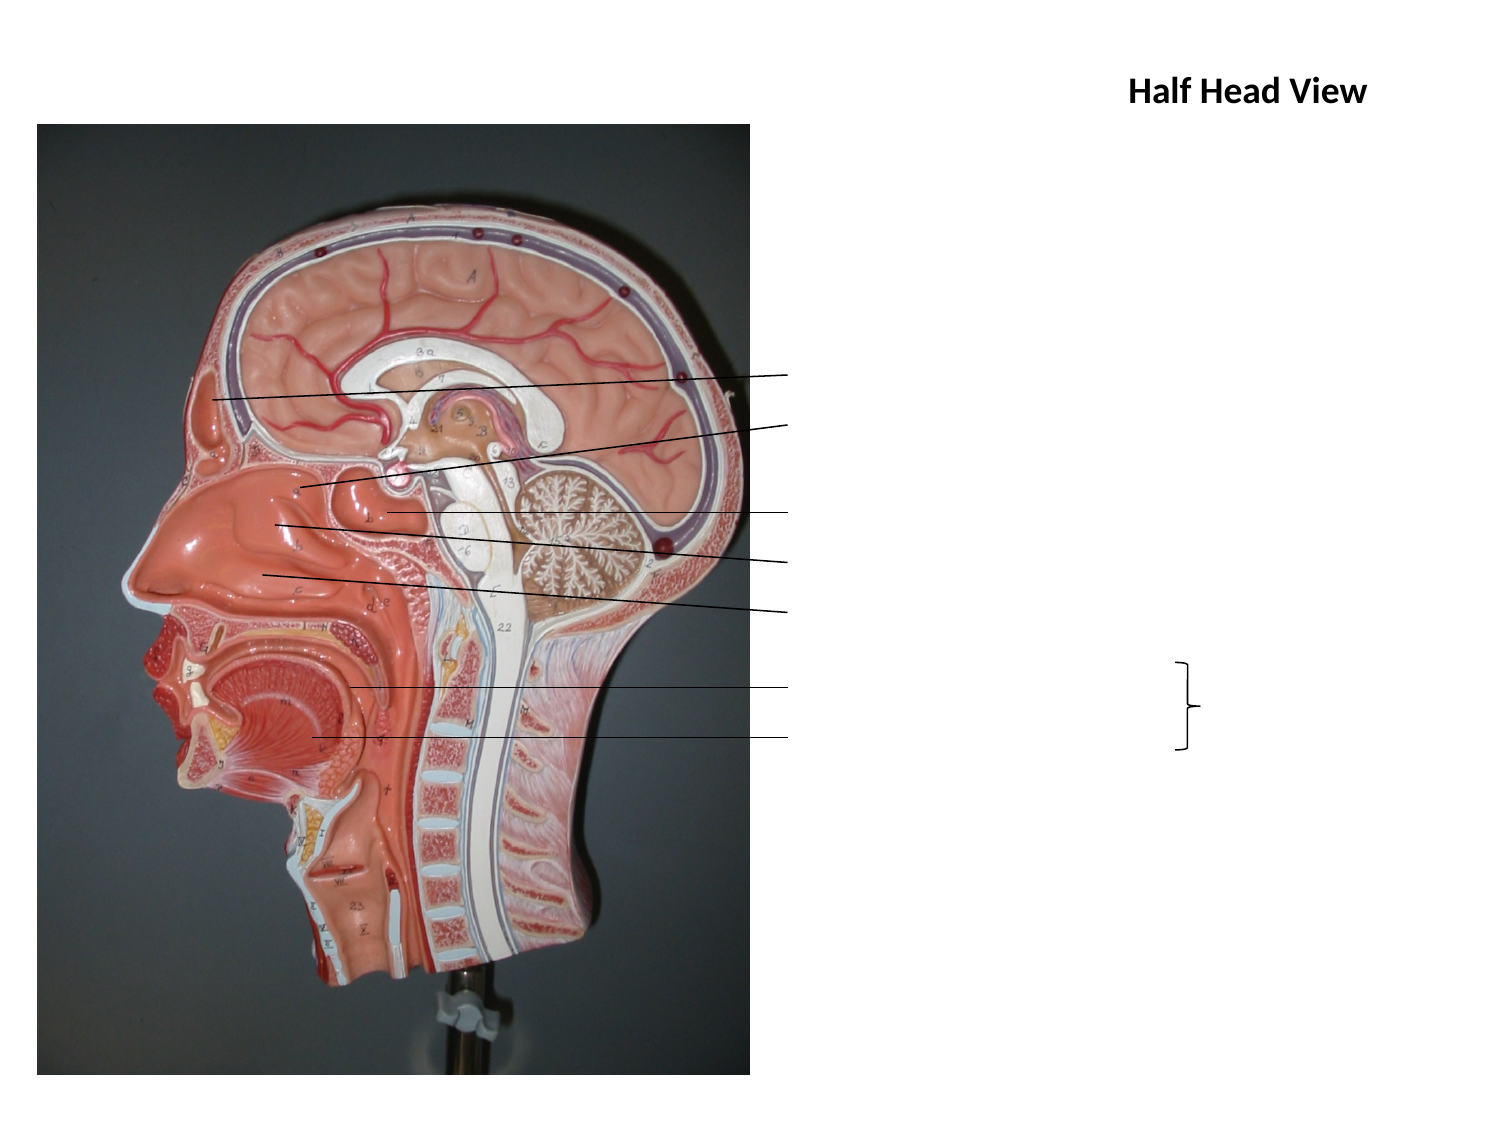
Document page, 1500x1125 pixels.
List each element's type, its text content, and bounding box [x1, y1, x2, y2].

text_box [274, 524, 788, 563]
picture [37, 124, 751, 1076]
text_box [1174, 661, 1201, 751]
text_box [262, 574, 788, 613]
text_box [299, 424, 788, 488]
text_box Half Head View [1113, 59, 1384, 119]
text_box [212, 374, 788, 401]
